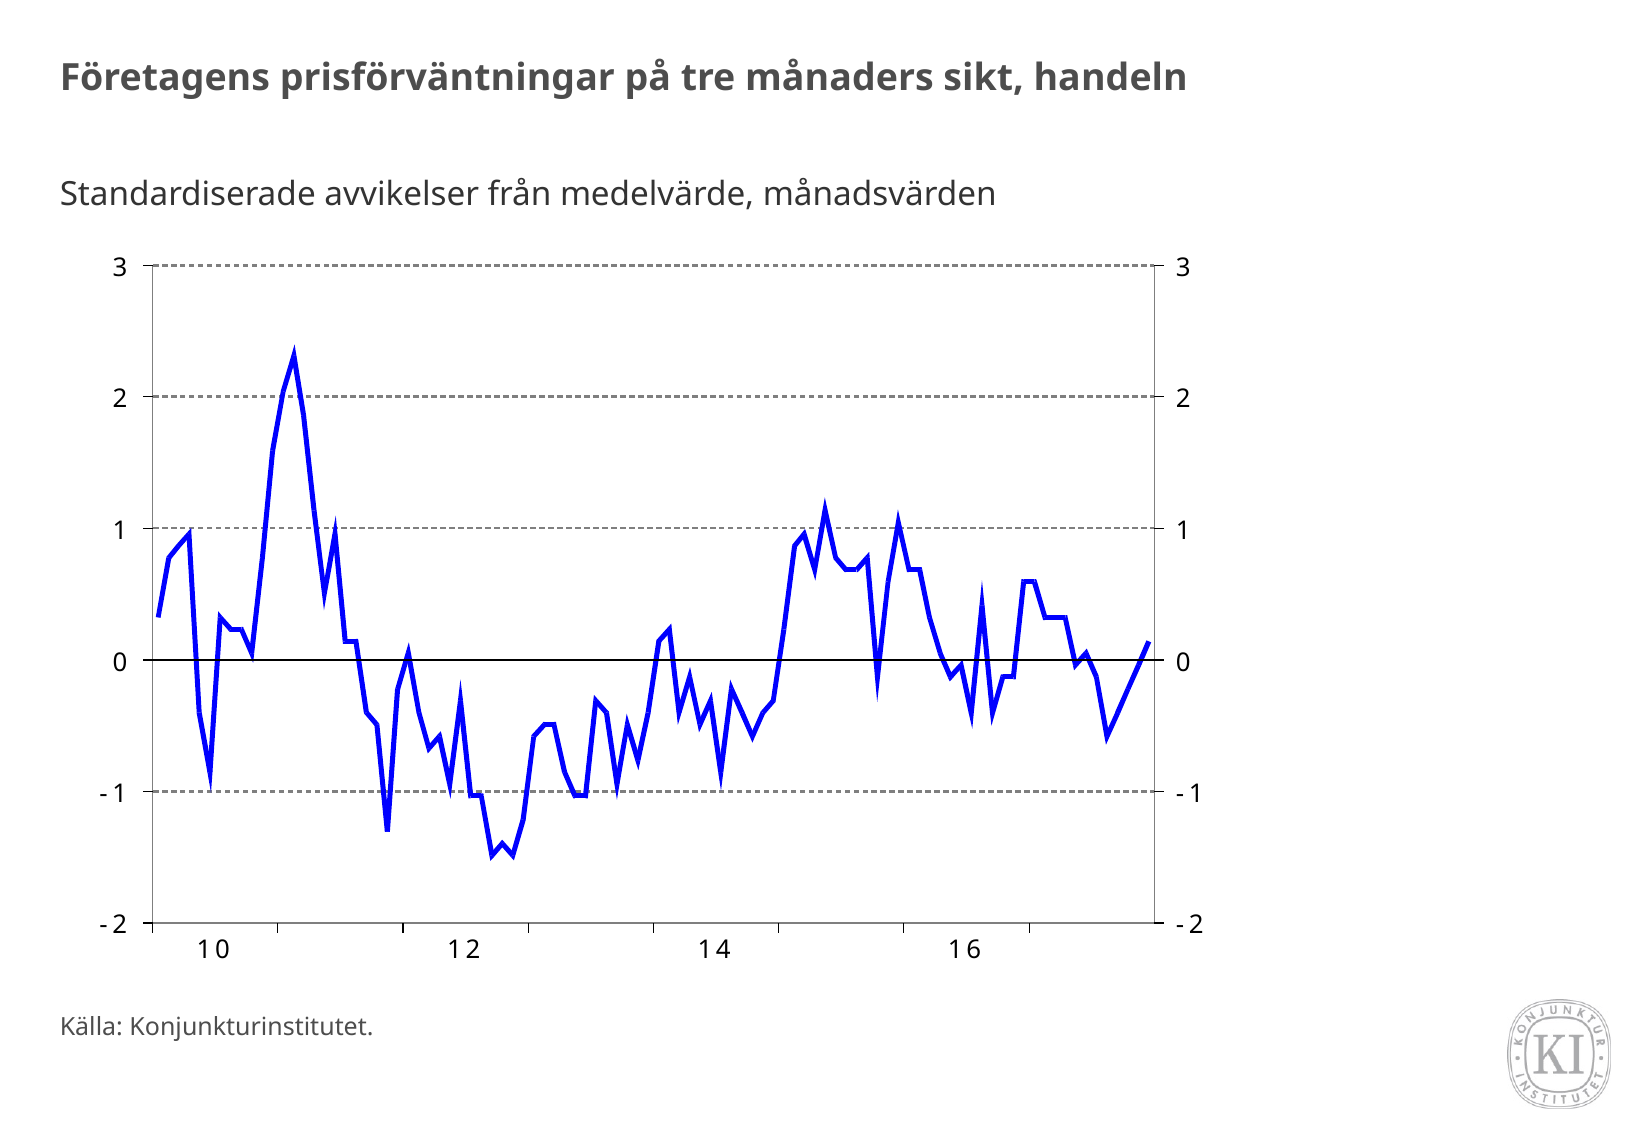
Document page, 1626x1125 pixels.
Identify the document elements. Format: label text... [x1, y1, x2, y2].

picture [1507, 999, 1611, 1109]
list Standardiserade avvikelser från medelvärde, månadsvärden [44, 125, 1545, 220]
subtitle Källa: Konjunkturinstitutet. [44, 1003, 1474, 1106]
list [59, 228, 1261, 980]
title Företagens prisförväntningar på tre månaders sikt, handeln [44, 45, 1545, 114]
